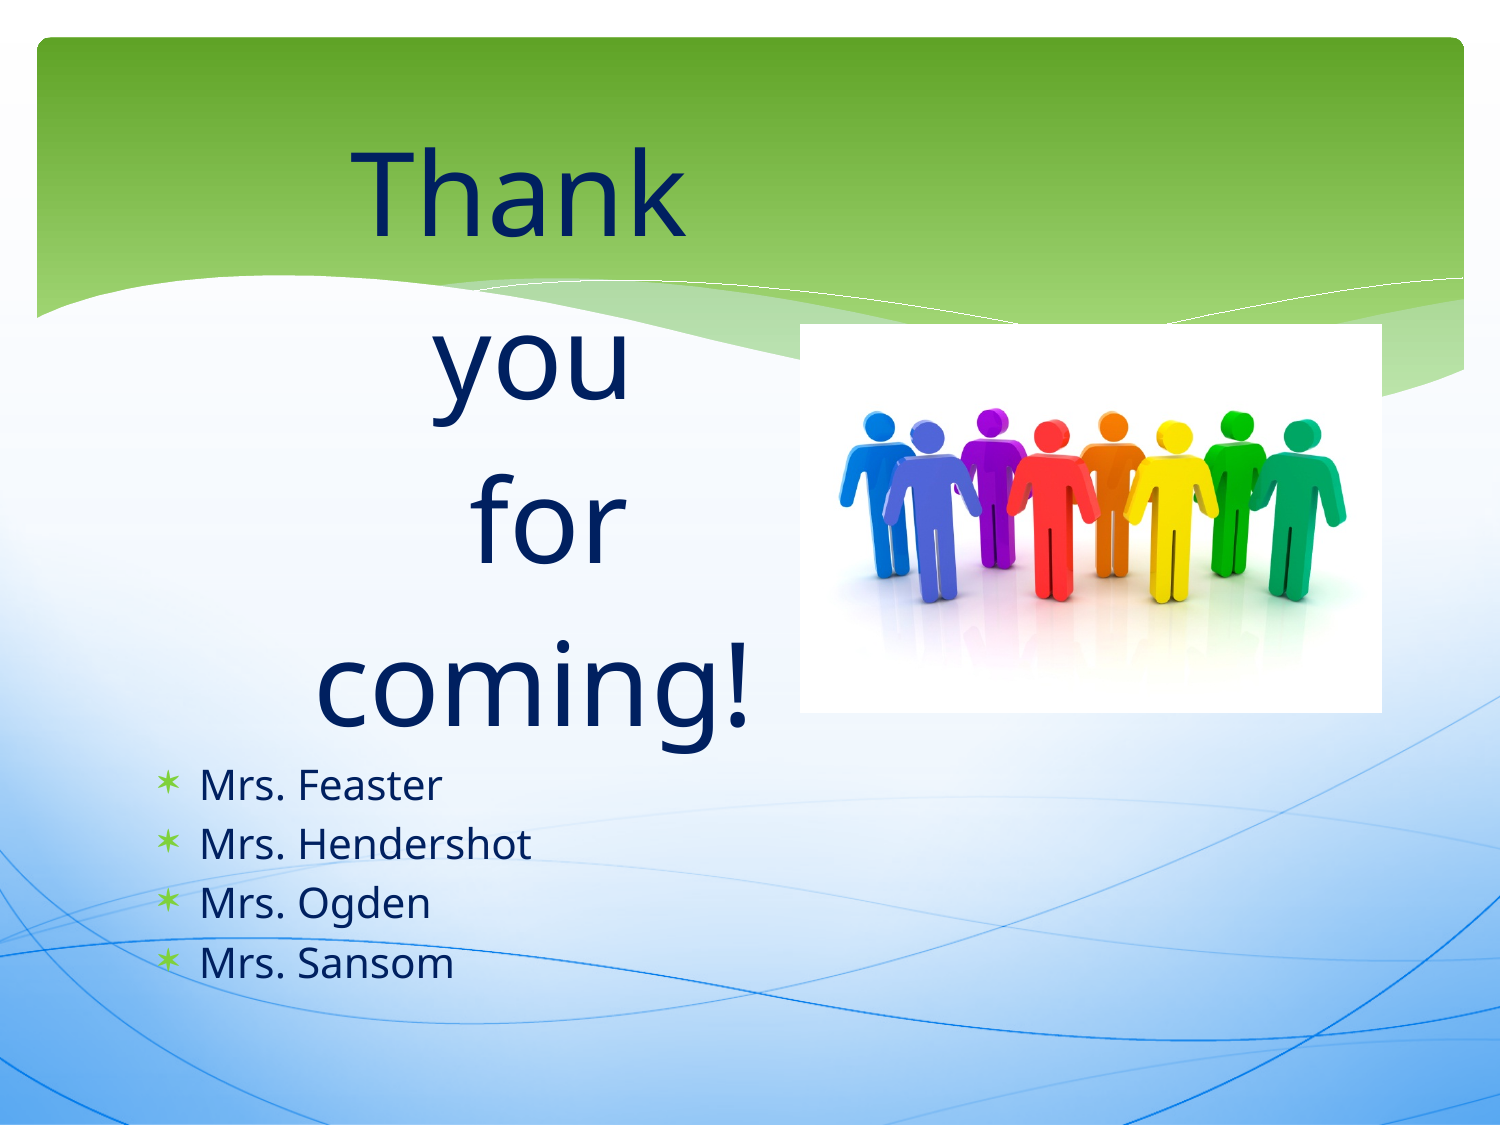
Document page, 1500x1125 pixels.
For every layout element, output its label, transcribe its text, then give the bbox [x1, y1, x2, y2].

list Thank you for coming! Mrs. Feaster Mrs. Hendershot Mrs. Ogden Mrs. Sansom [143, 112, 925, 1005]
picture [799, 324, 1382, 713]
